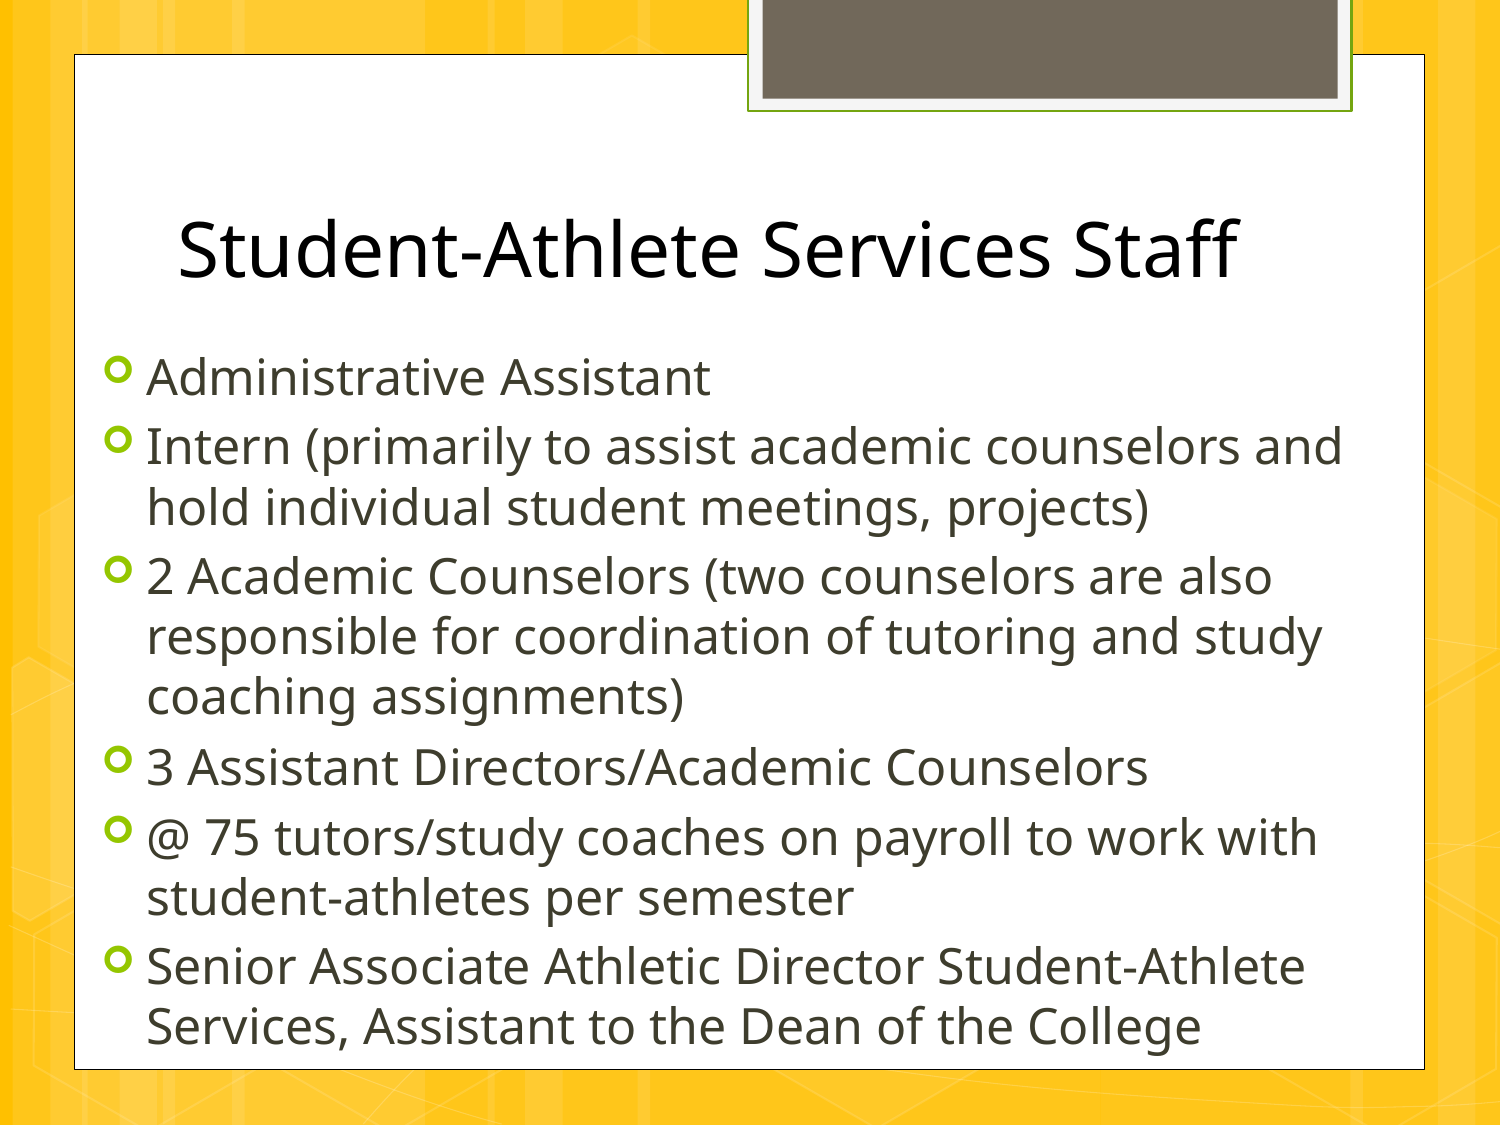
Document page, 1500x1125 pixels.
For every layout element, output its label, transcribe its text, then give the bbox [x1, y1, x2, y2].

title Student-Athlete Services Staff [162, 112, 1315, 300]
list Administrative Assistant Intern (primarily to assist academic counselors and hold individual student meetings, projects) 2 Academic Counselors (two counselors are also responsible for coordination of tutoring and study coaching assignments) 3 Assistant Directors/Academic Counselors @ 75 tutors/study coaches on payroll to work with student-athletes per semester Senior Associate Athletic Director Student-Athlete Services, Assistant to the Dean of the College [75, 337, 1425, 1080]
